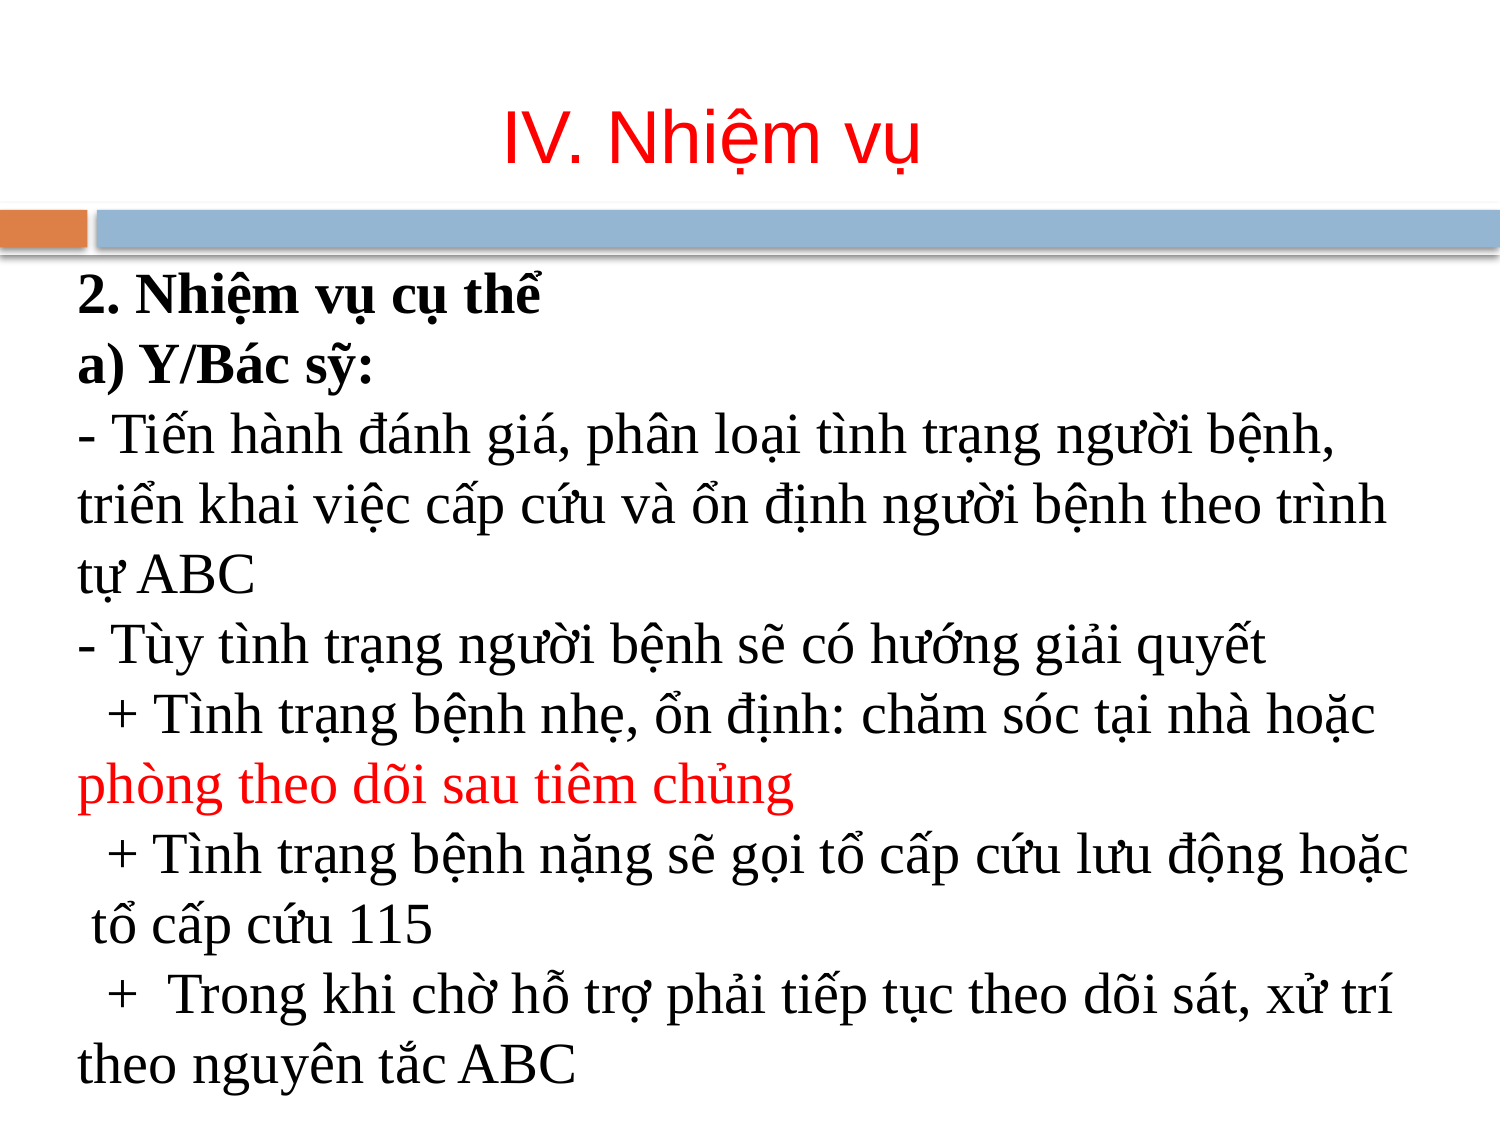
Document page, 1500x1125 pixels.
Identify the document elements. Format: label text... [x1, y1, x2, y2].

text_box IV. Nhiệm vụ [0, 81, 1425, 186]
title 2. Nhiệm vụ cụ thể a) Y/Bác sỹ: - Tiến hành đánh giá, phân loại tình trạng người bệnh, triển khai việc cấp cứu và ổn định người bệnh theo trình tự ABC - Tùy tình trạng người bệnh sẽ có hướng giải quyết + Tình trạng bệnh nhẹ, ổn định: chăm sóc tại nhà hoặc phòng theo dõi sau tiêm chủng + Tình trạng bệnh nặng sẽ gọi tổ cấp cứu lưu động hoặc tổ cấp cứu 115 + Trong khi chờ hỗ trợ phải tiếp tục theo dõi sát, xử trí theo nguyên tắc ABC [62, 725, 1425, 825]
